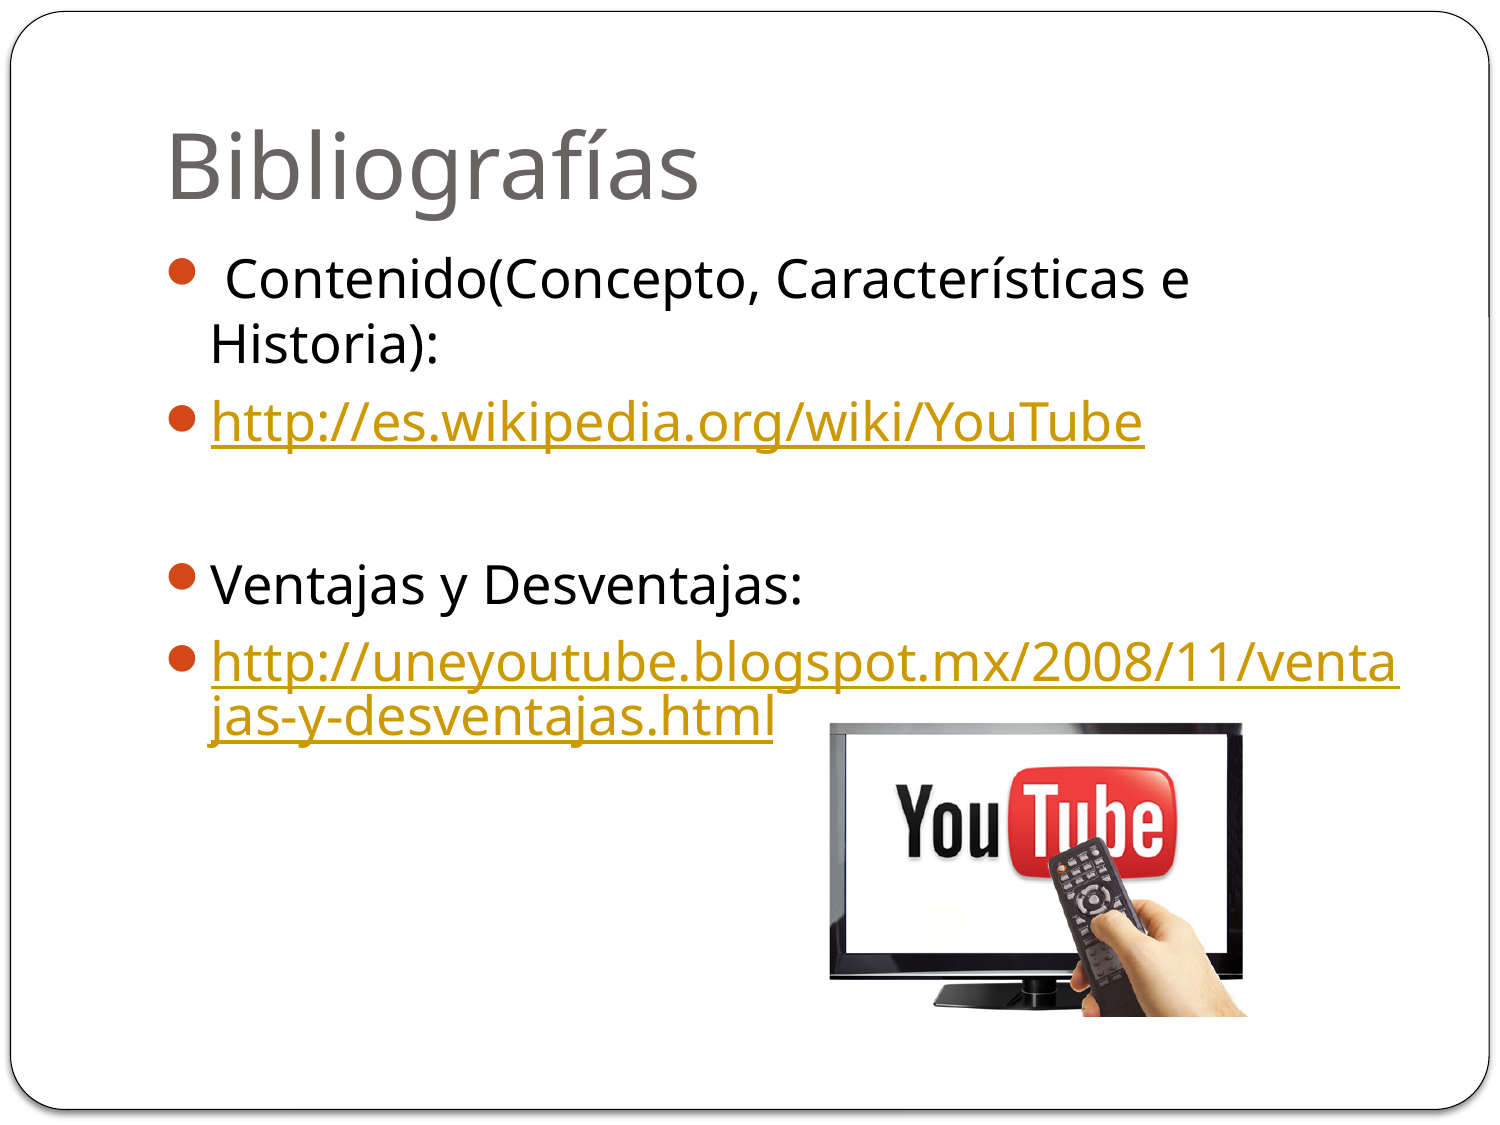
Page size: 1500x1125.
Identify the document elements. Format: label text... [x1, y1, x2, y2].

picture [773, 715, 1307, 1017]
title Bibliografías [150, 45, 1425, 233]
list Contenido(Concepto, Características e Historia): http://es.wikipedia.org/wiki/YouTube Ventajas y Desventajas: http://uneyoutube.blogspot.mx/2008/11/ventajas-y-desventajas.html [150, 237, 1425, 988]
